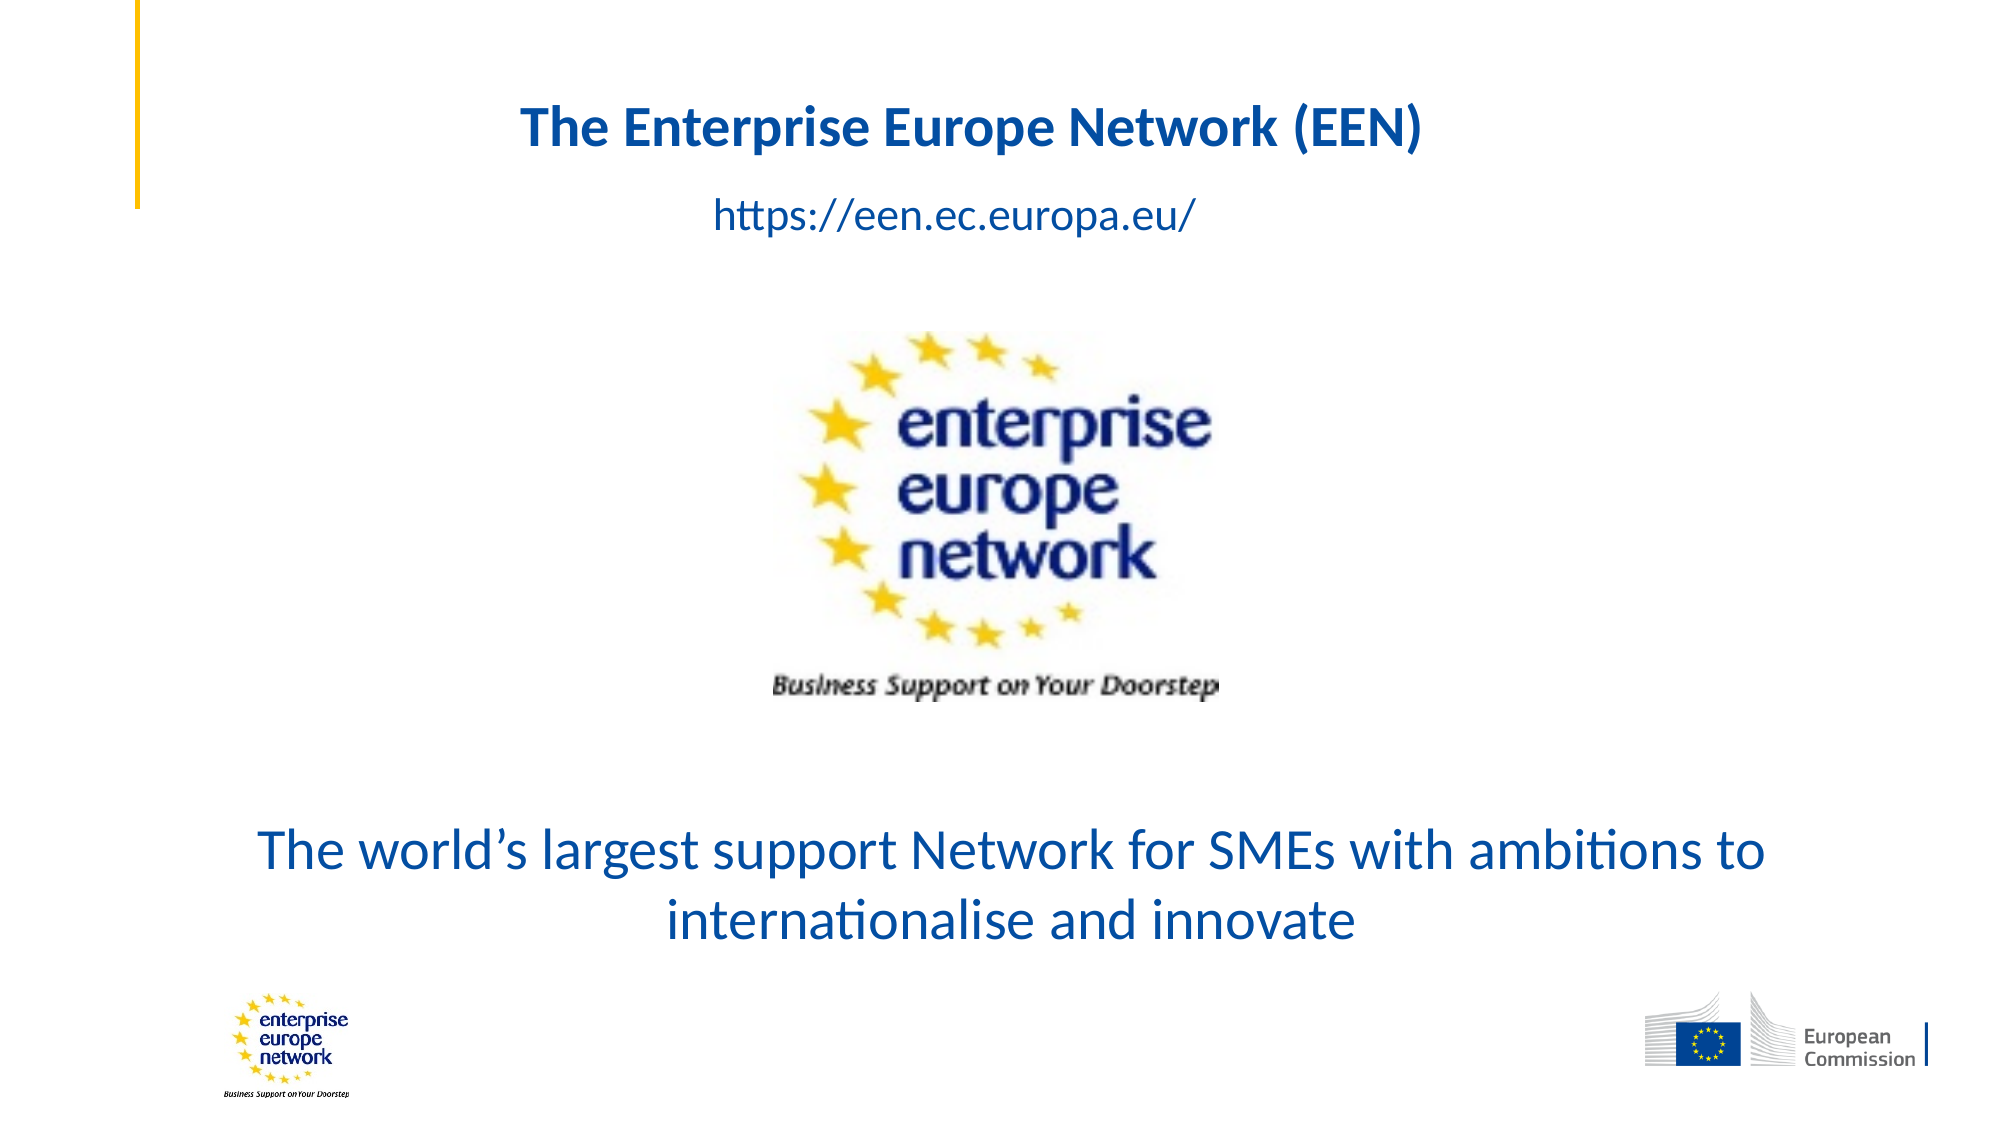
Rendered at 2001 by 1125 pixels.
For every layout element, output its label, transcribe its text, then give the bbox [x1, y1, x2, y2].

text_box https://een.ec.europa.eu/ [698, 177, 1243, 293]
picture [773, 331, 1219, 702]
text_box The Enterprise Europe Network (EEN) [282, 80, 1662, 166]
picture [1645, 991, 1928, 1066]
picture [224, 993, 349, 1098]
text_box The world’s largest support Network for SMEs with ambitions to internationalise and innovate [115, 803, 1909, 959]
